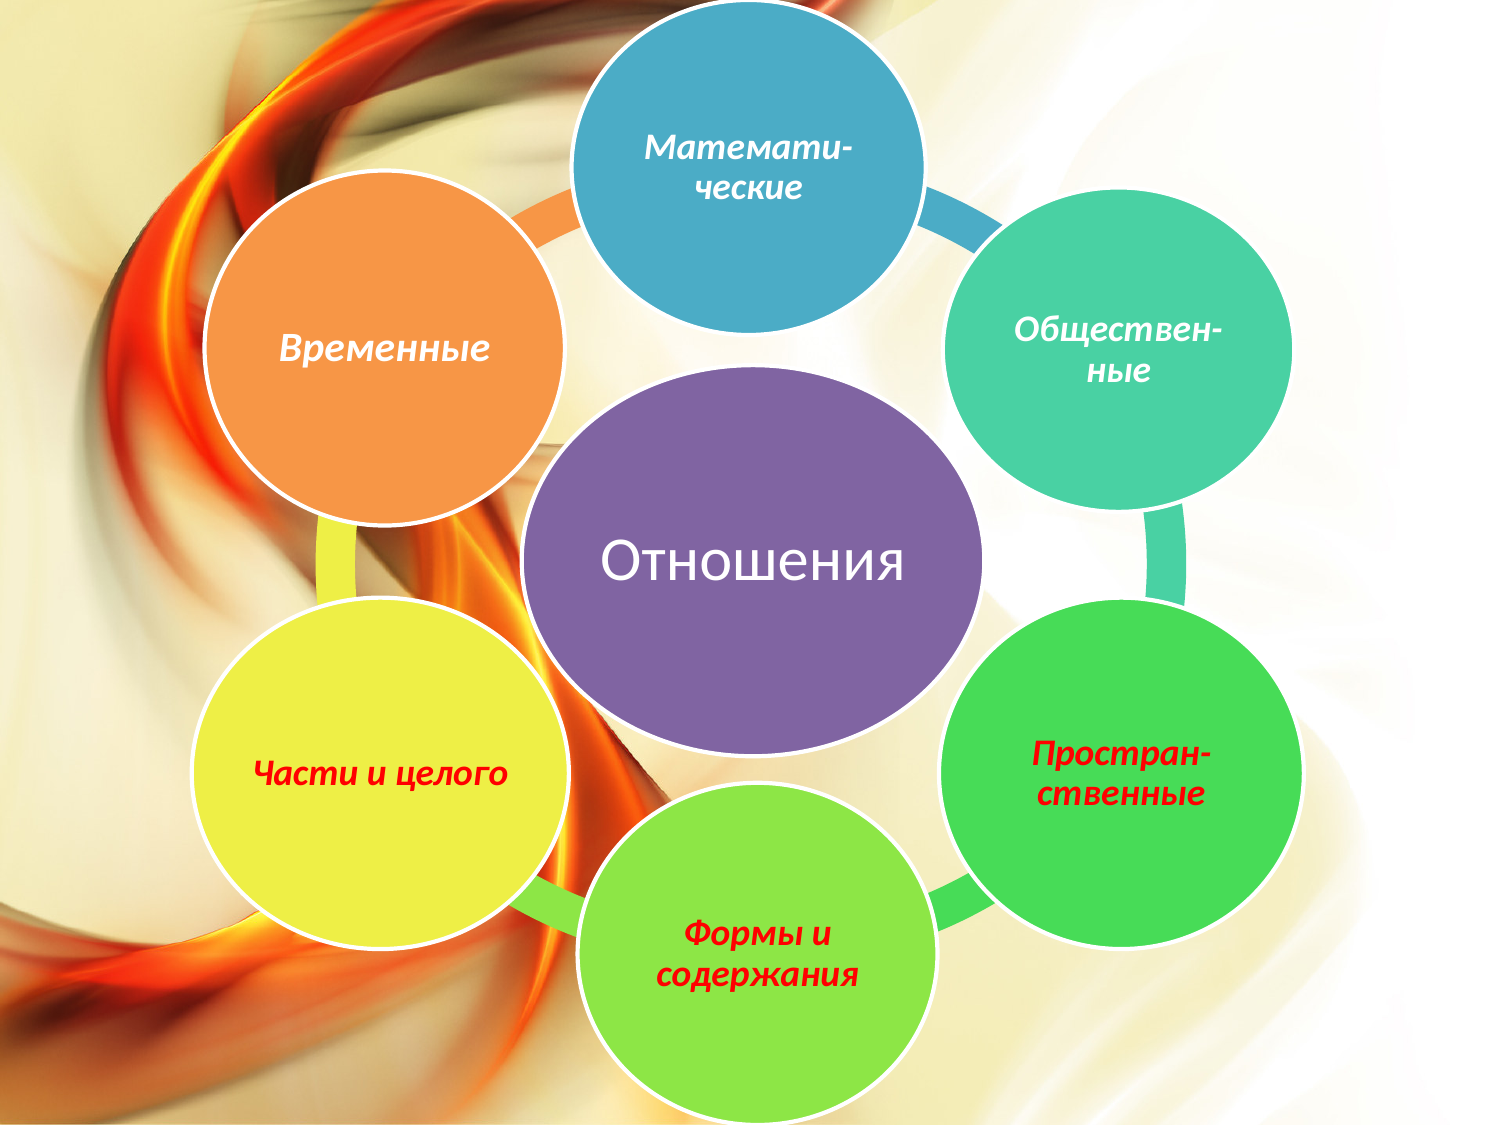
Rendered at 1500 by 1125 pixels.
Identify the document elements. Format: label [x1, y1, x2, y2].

text_box [0, 0, 1500, 1125]
